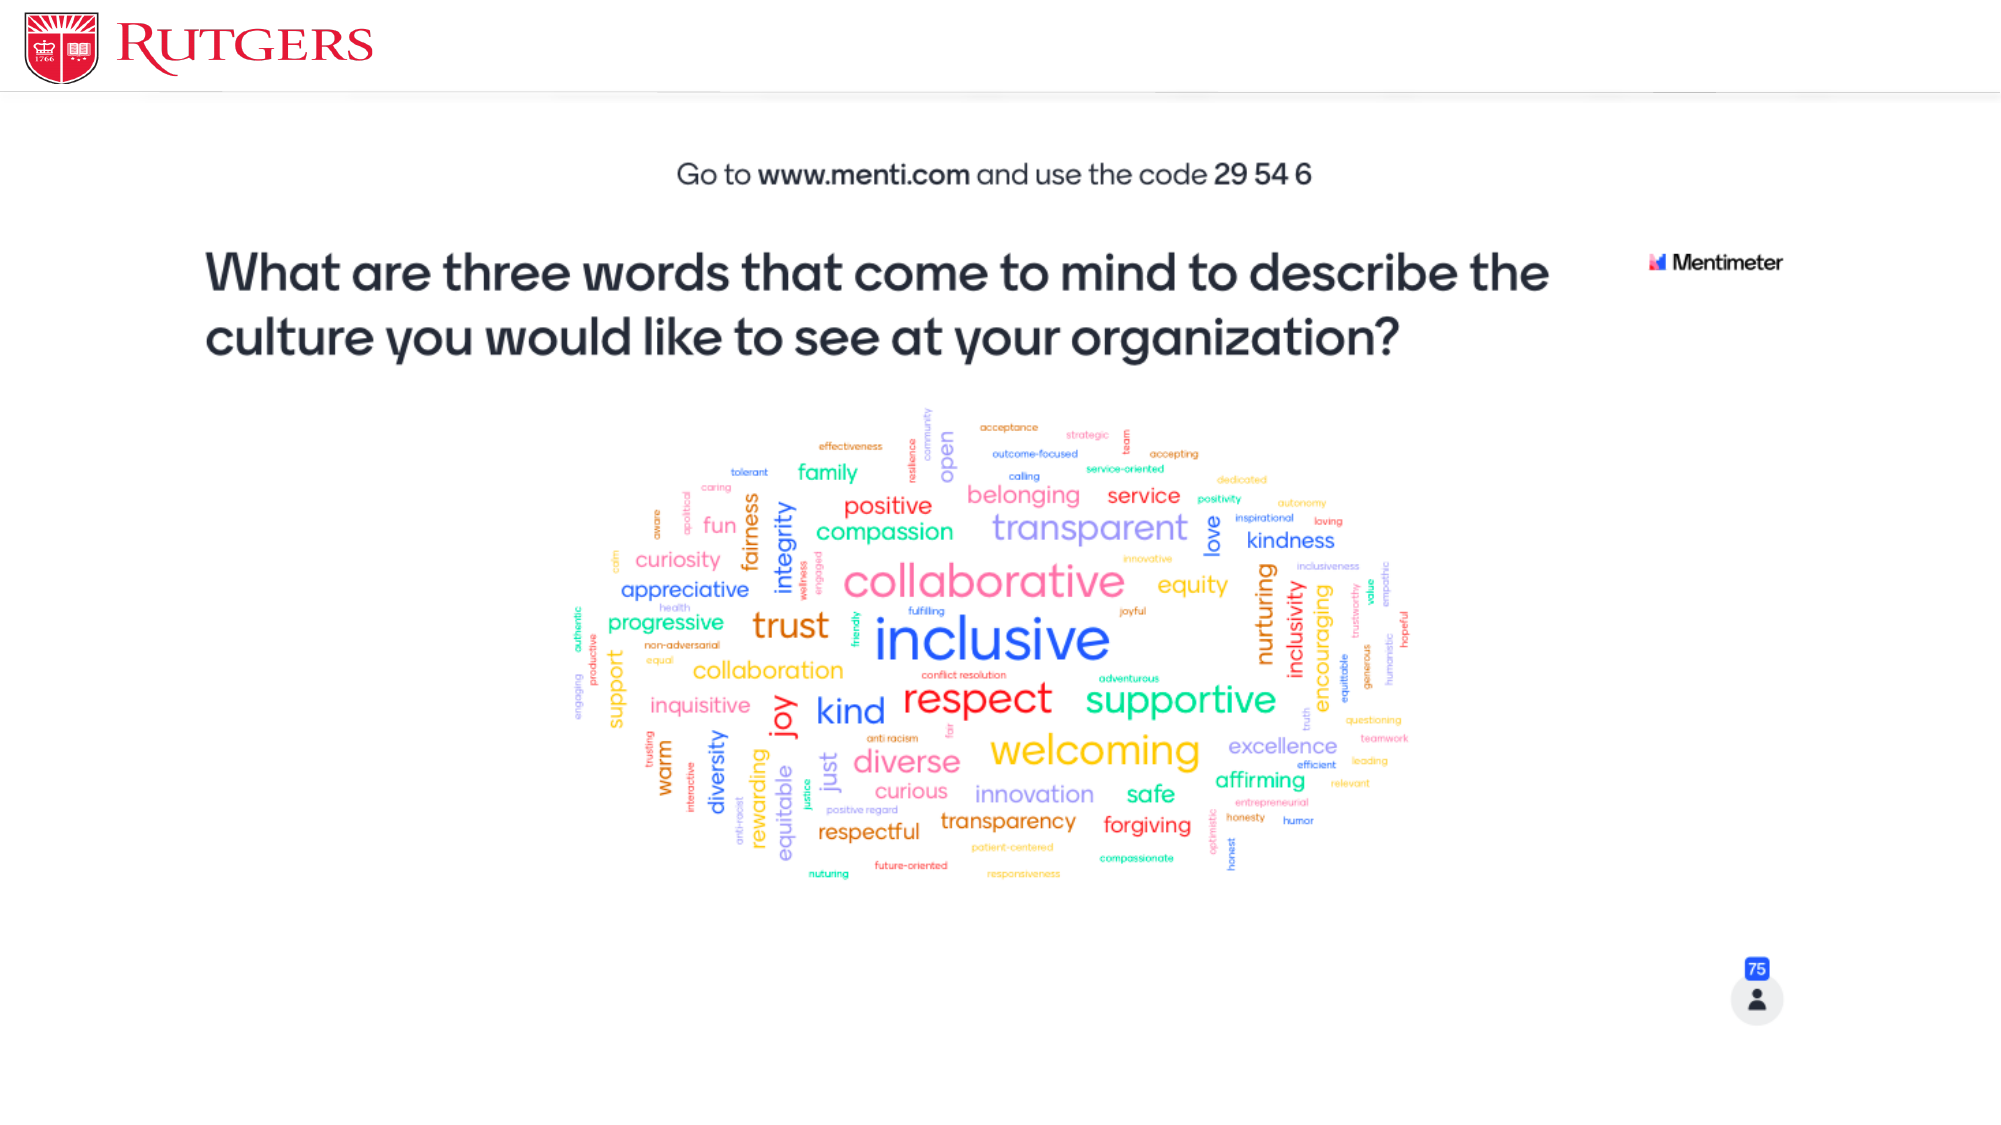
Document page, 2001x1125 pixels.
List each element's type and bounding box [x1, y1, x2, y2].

picture [20, 137, 1969, 1053]
